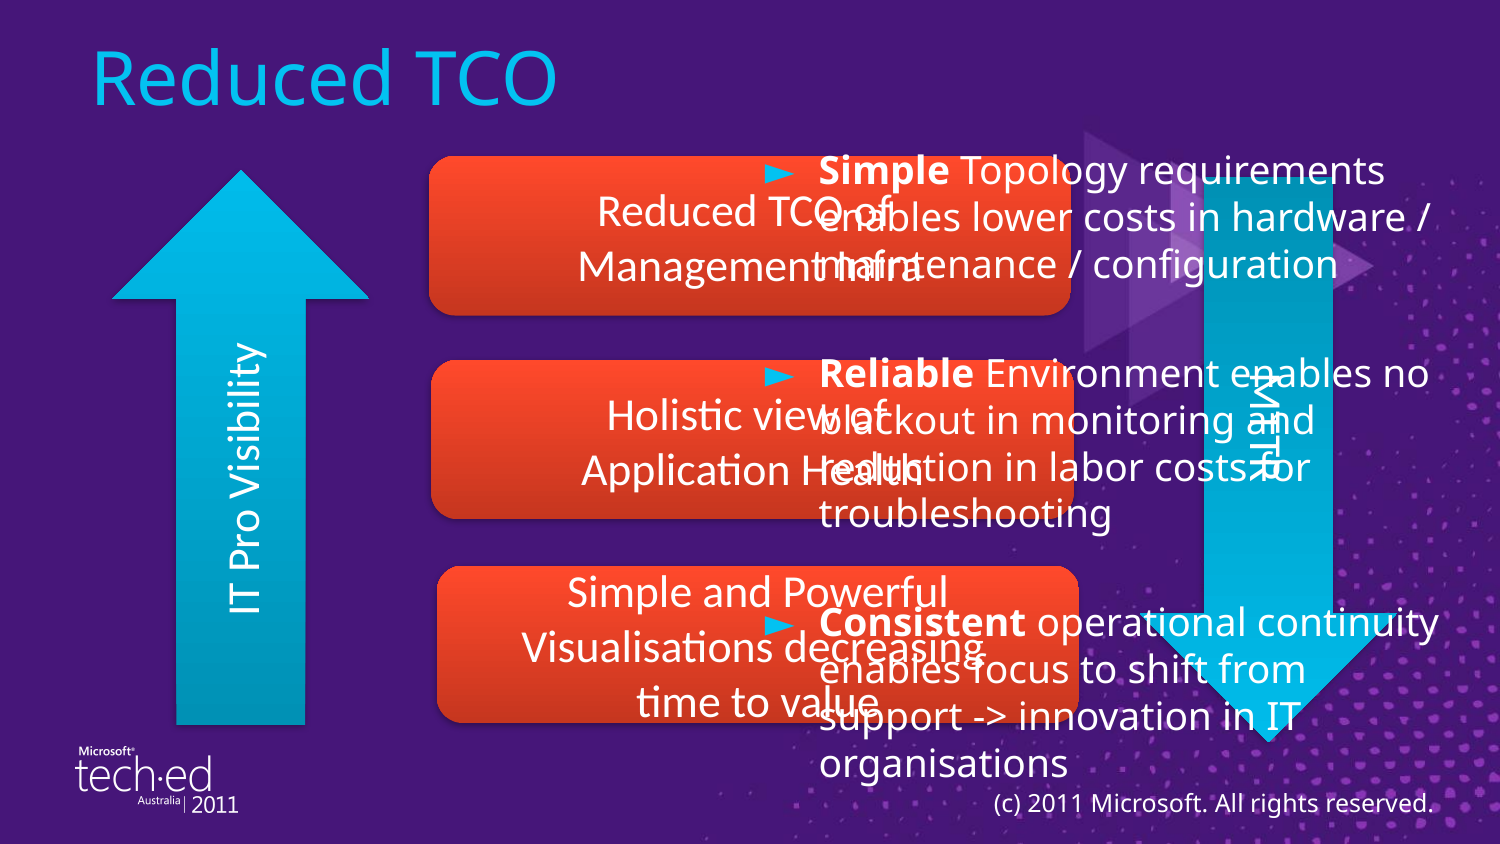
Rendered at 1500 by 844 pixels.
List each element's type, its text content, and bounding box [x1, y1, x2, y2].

text_box Holistic view of Application Health [431, 359, 749, 520]
footer (c) 2011 Microsoft. All rights reserved. [975, 799, 1450, 827]
picture [0, 0, 1500, 844]
text_box IT Pro Visibility [112, 170, 370, 725]
text_box Simple Topology requirements enables lower costs in hardware / maintenance / configuration Reliable Environment enables no blackout in monitoring and reduction in labor costs for troubleshooting Consistent operational continuity enables focus to shift from support -> innovation in IT organisations [749, 138, 1471, 799]
title Reduced TCO [75, 5, 1425, 147]
text_box Simple and Powerful Visualisations decreasing time to value [436, 565, 749, 724]
text_box Reduced TCO of Management Infra [428, 155, 749, 316]
